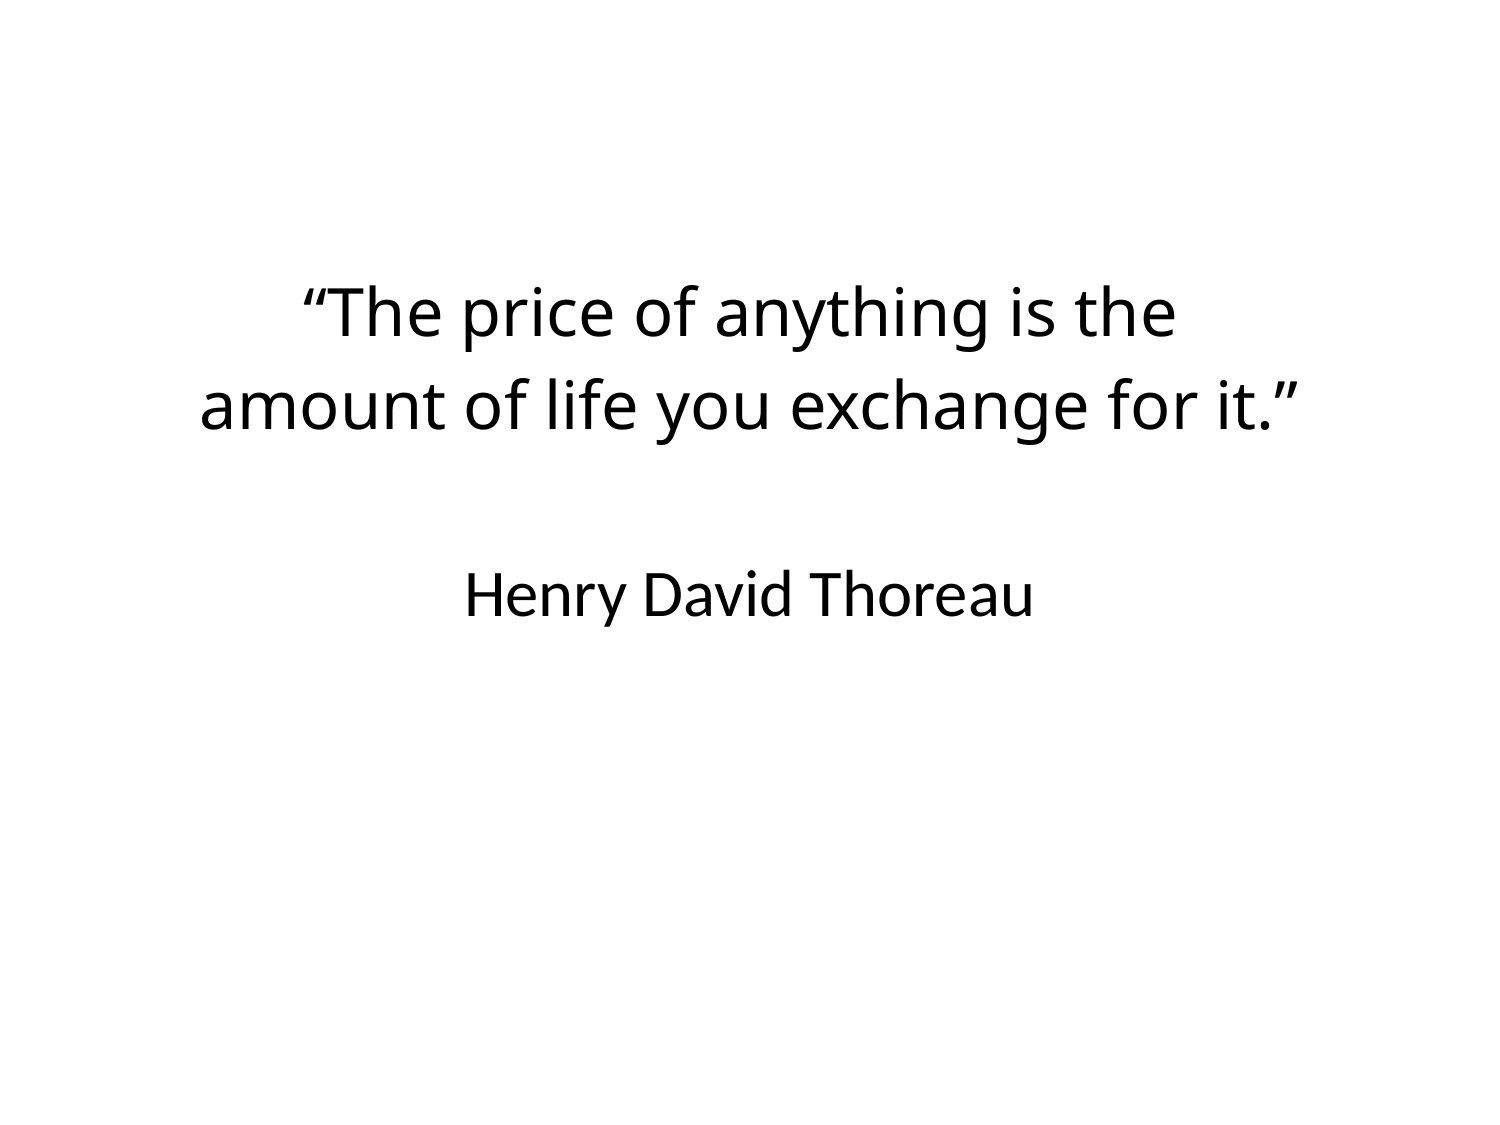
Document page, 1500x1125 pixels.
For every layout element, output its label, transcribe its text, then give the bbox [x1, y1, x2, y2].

list “The price of anything is the amount of life you exchange for it.” Henry David Thoreau [75, 262, 1425, 1005]
